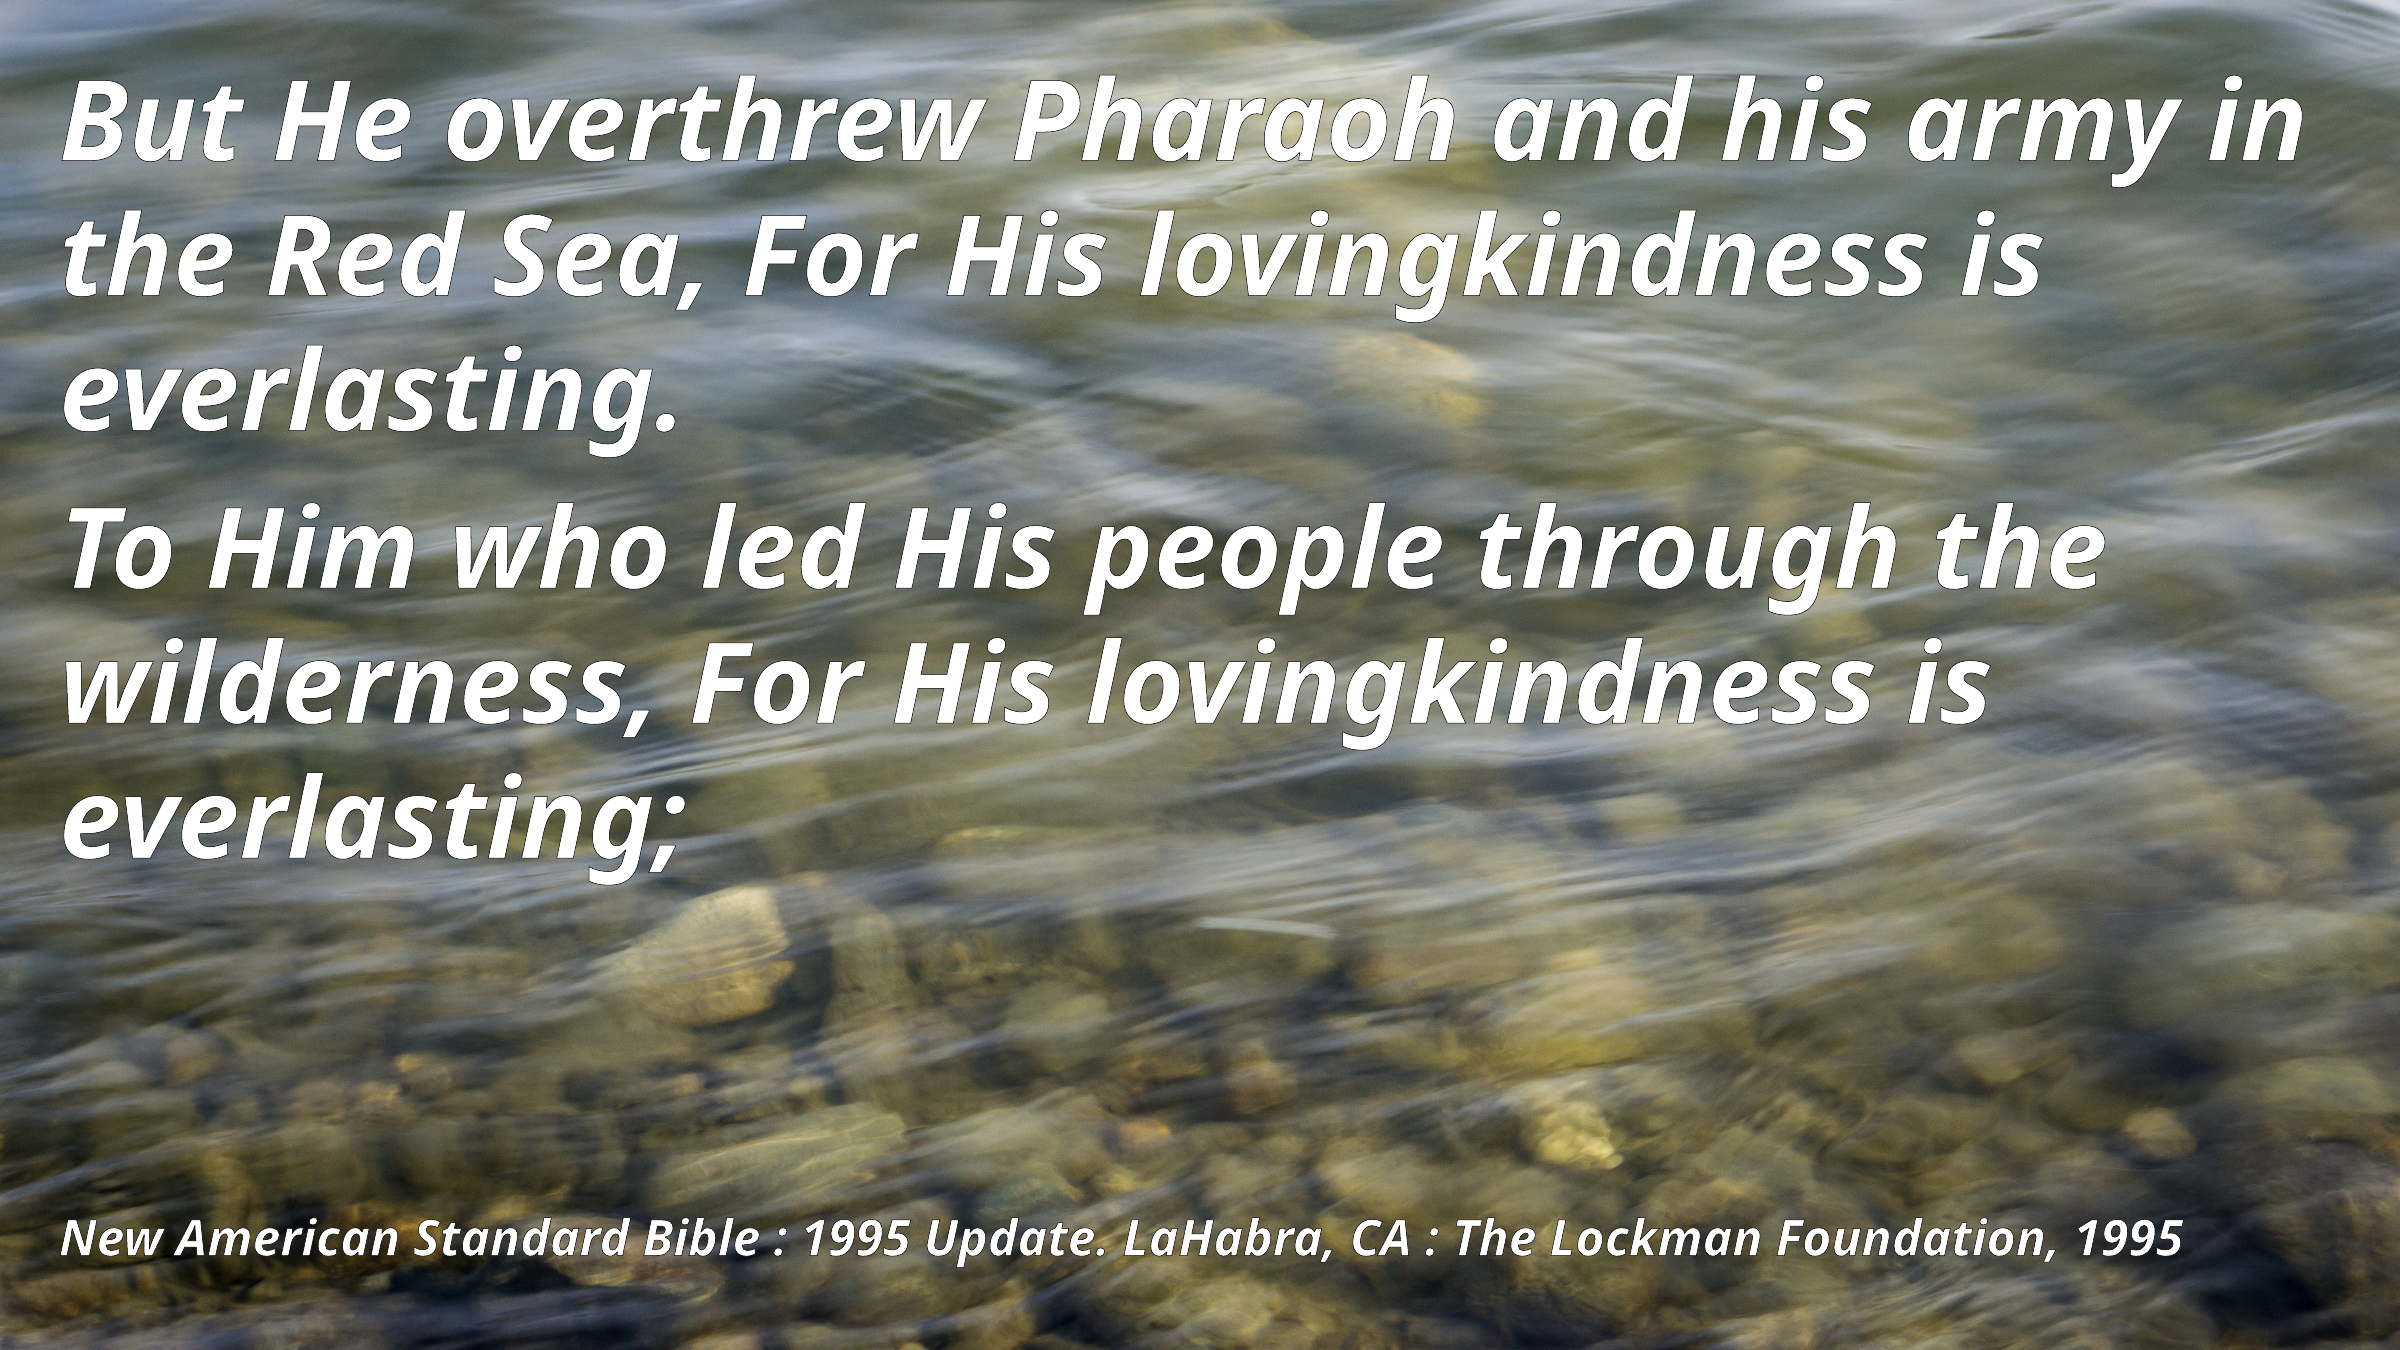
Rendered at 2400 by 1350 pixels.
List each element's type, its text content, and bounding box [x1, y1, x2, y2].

picture [0, 0, 2400, 1350]
list But He overthrew Pharaoh and his army in the Red Sea, For His lovingkindness is everlasting. To Him who led His people through the wilderness, For His lovingkindness is everlasting; New American Standard Bible : 1995 Update. LaHabra, CA : The Lockman Foundation, 1995 [37, 37, 2363, 1313]
